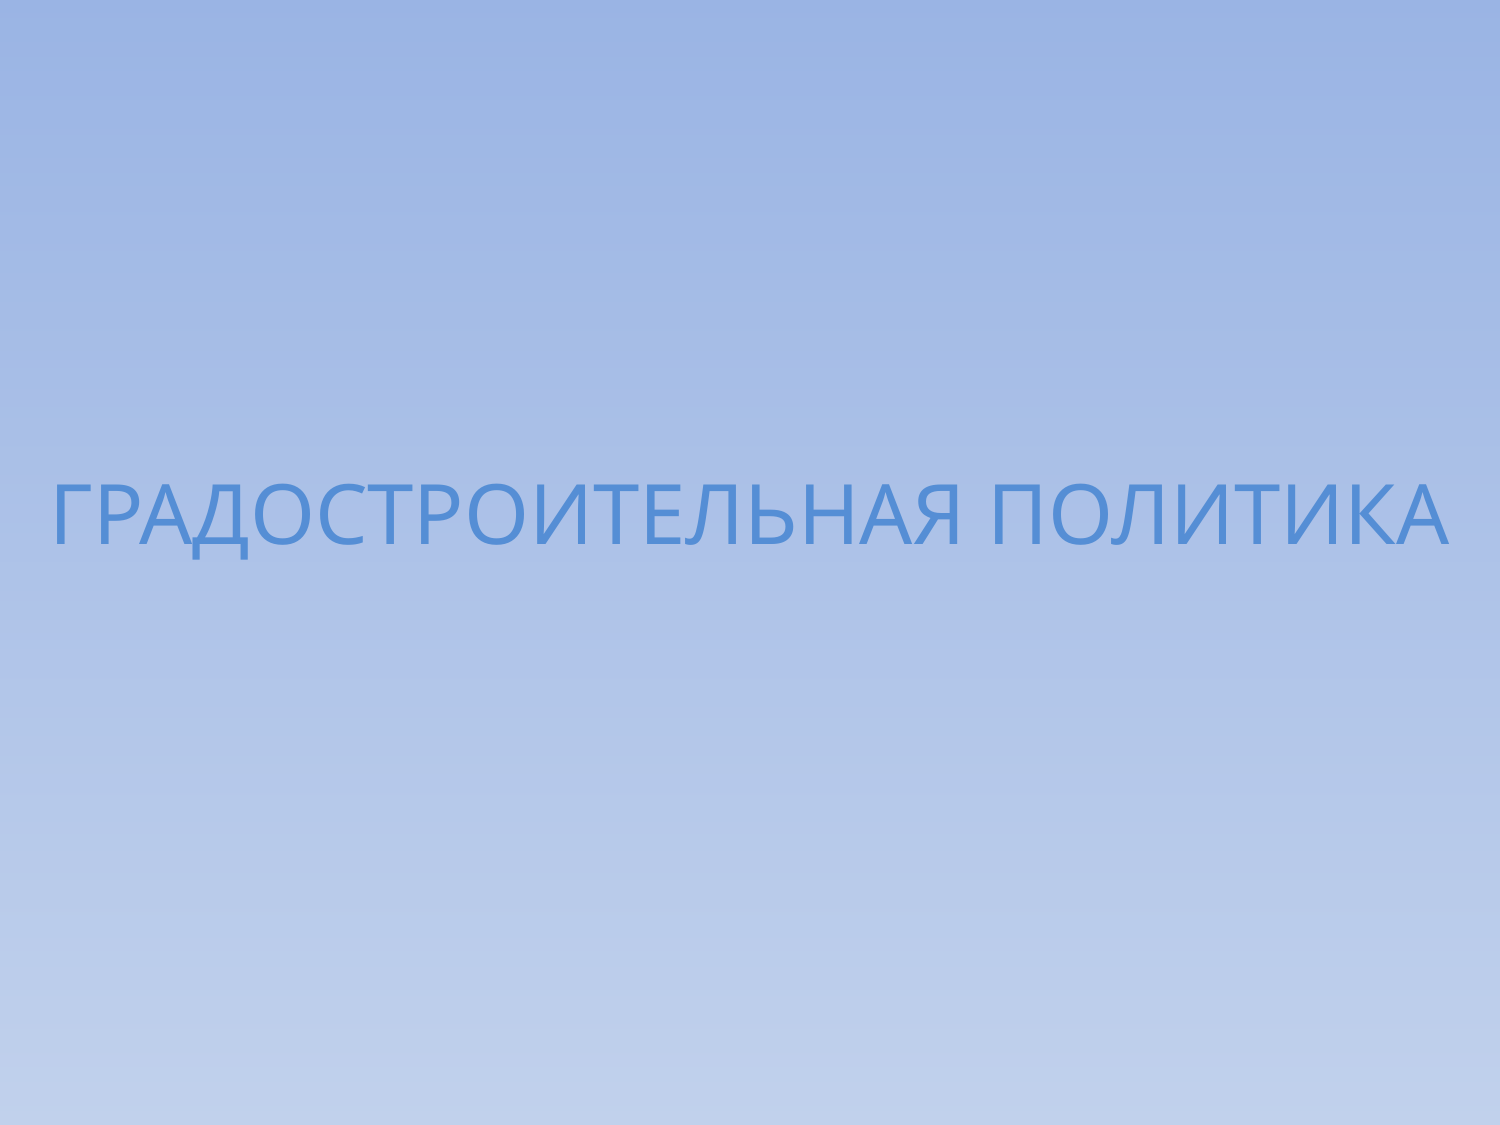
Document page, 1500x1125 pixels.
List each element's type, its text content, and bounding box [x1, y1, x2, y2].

title ГРАДОСТРОИТЕЛЬНАЯ ПОЛИТИКА [0, 0, 1500, 1047]
